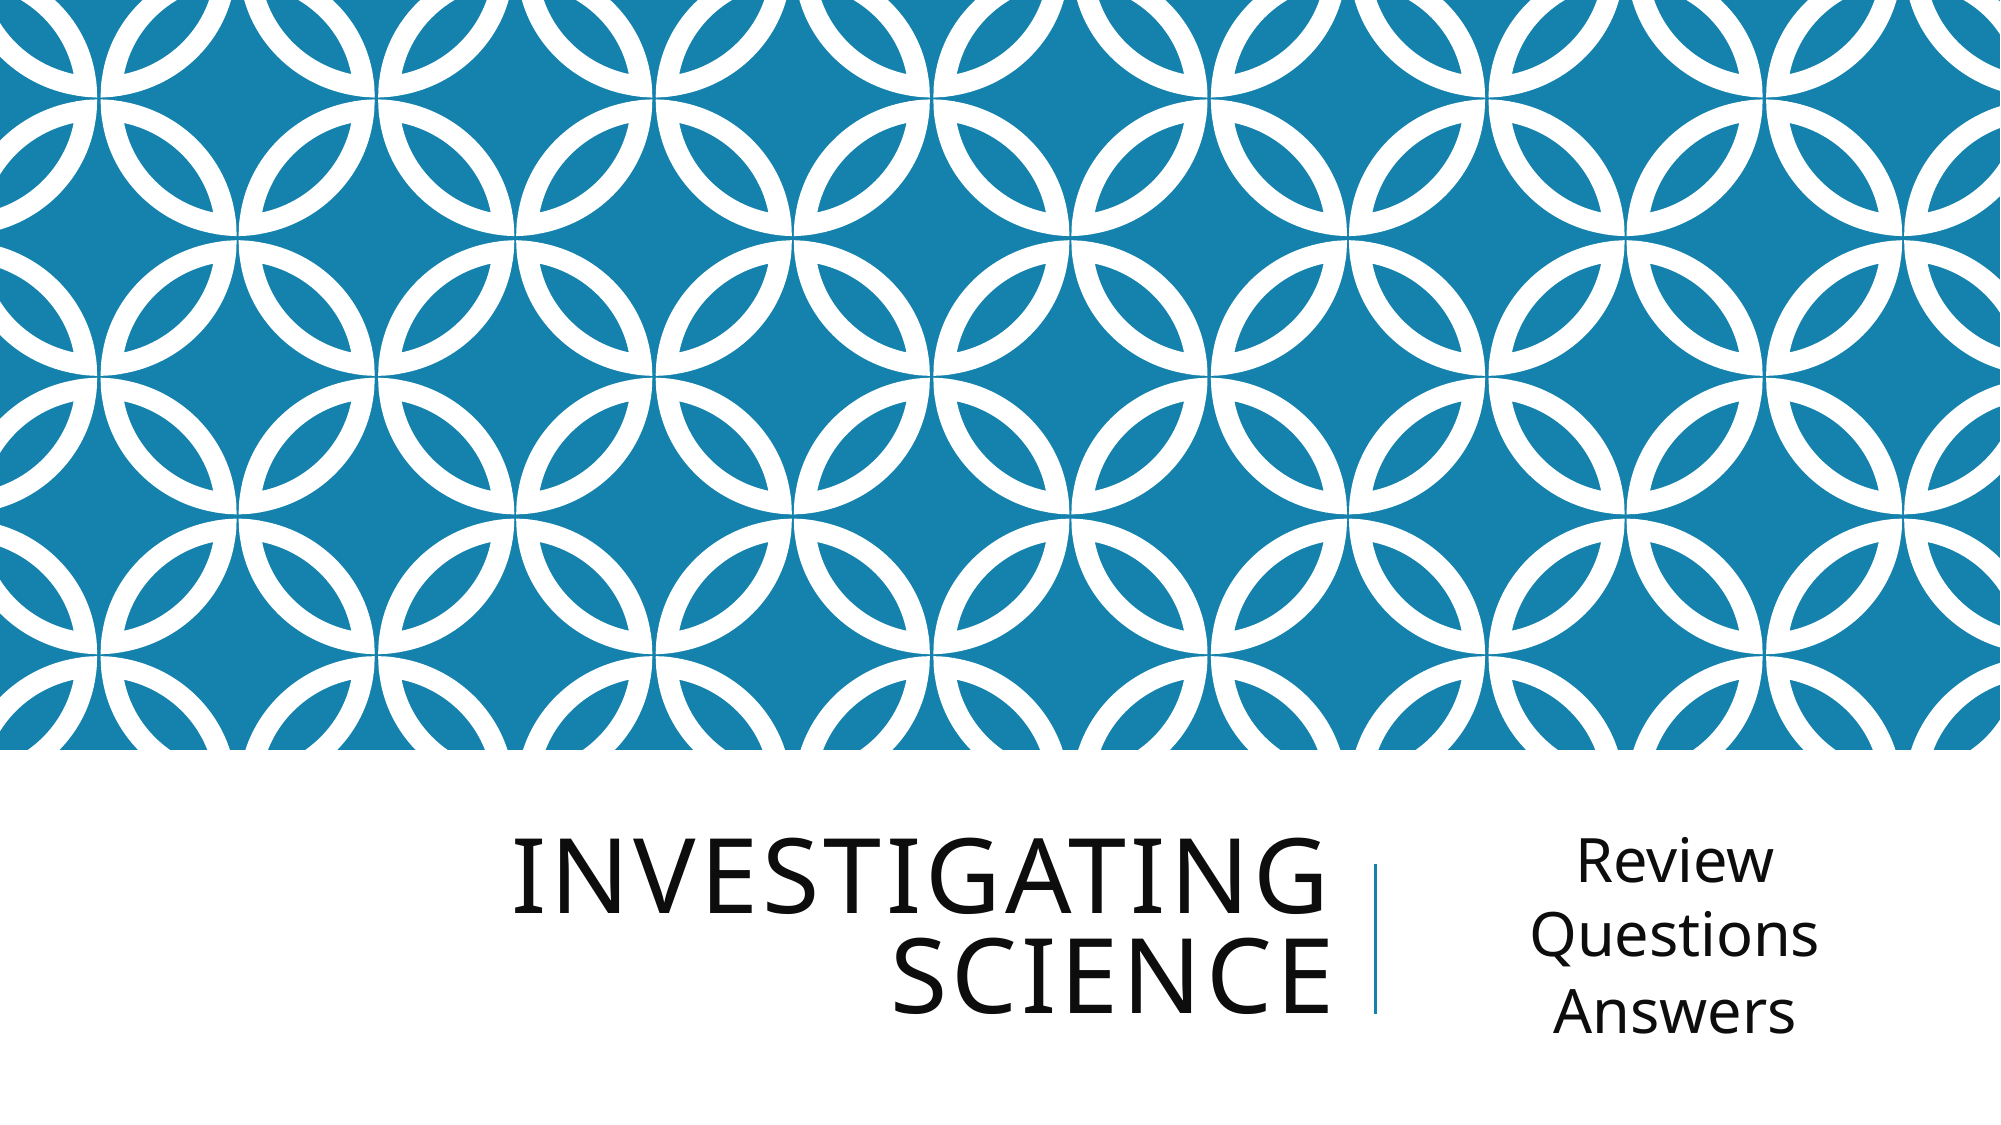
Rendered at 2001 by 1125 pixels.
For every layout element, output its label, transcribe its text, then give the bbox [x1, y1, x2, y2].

subtitle Review Questions Answers [1412, 813, 1938, 1054]
title Investigating Science [75, 813, 1350, 1054]
